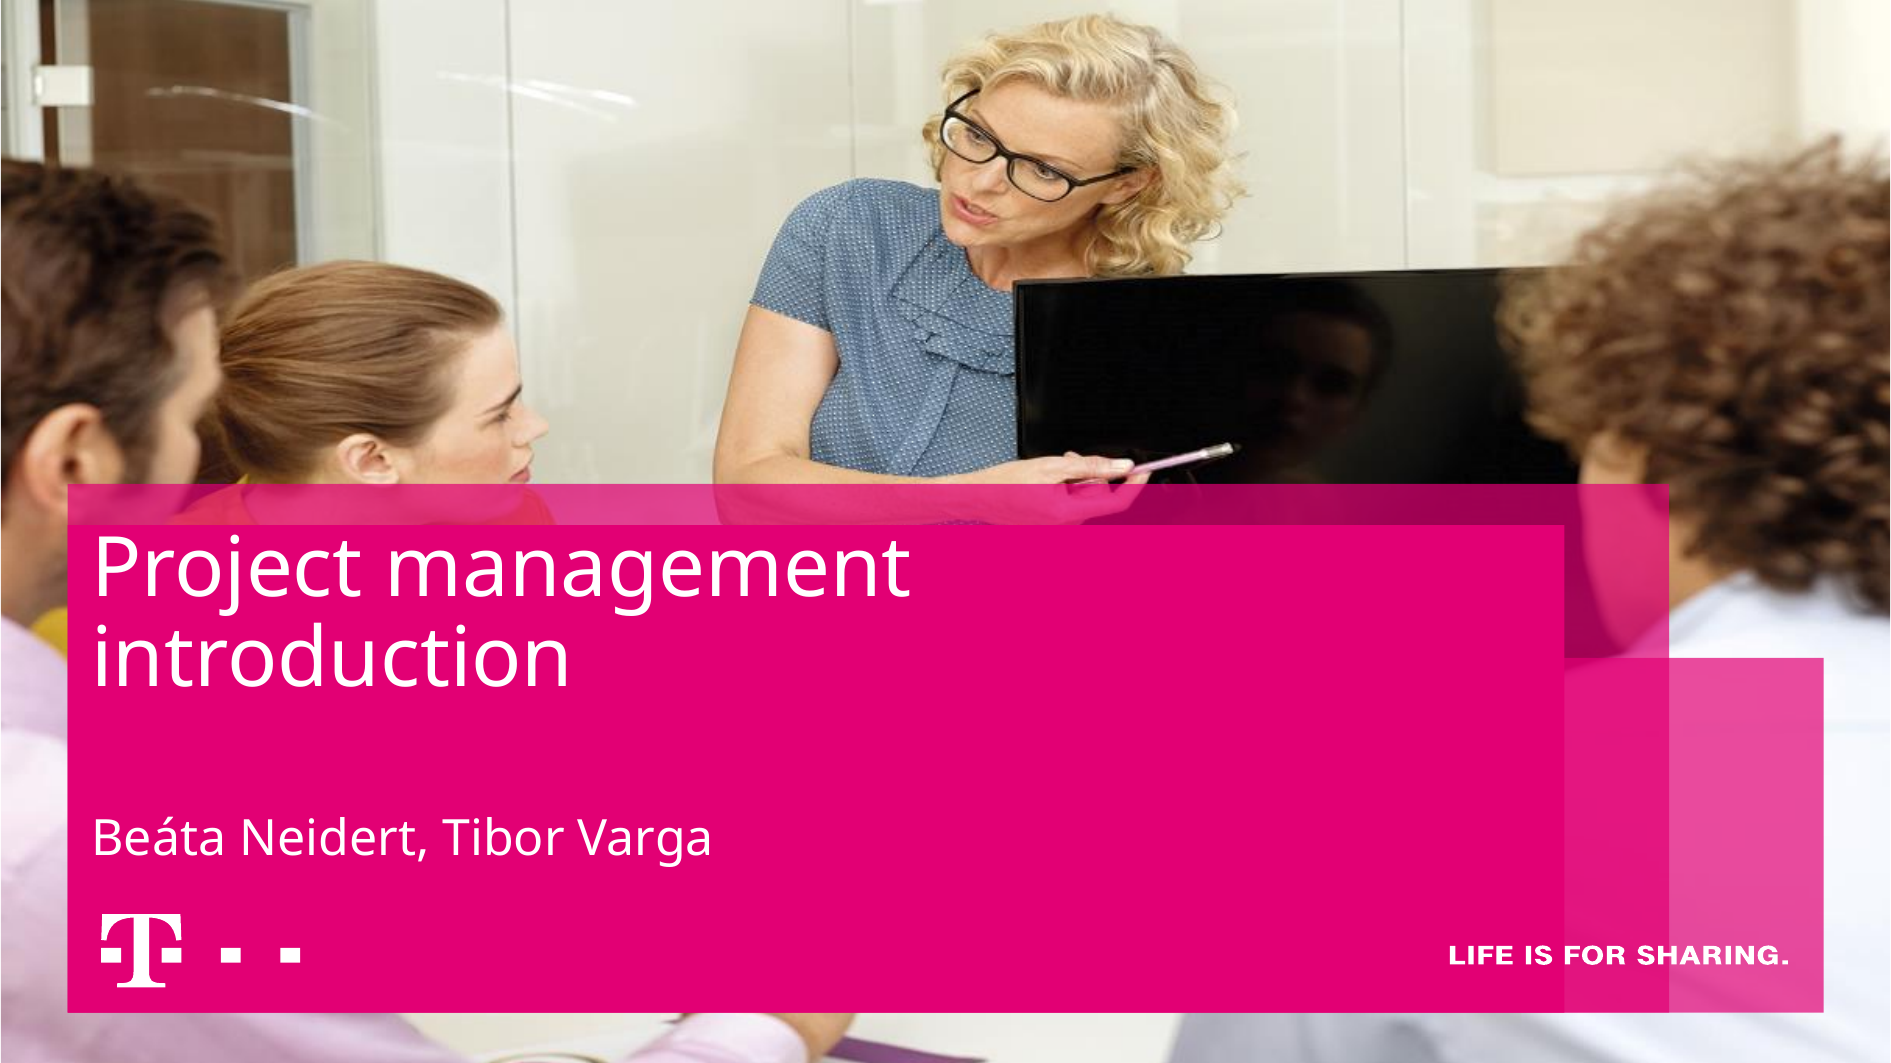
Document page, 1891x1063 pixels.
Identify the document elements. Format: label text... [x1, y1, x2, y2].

picture [0, 0, 1891, 1063]
subtitle Beáta Neidert, Tibor Varga [67, 802, 1565, 866]
title Project management introduction [67, 524, 1565, 707]
